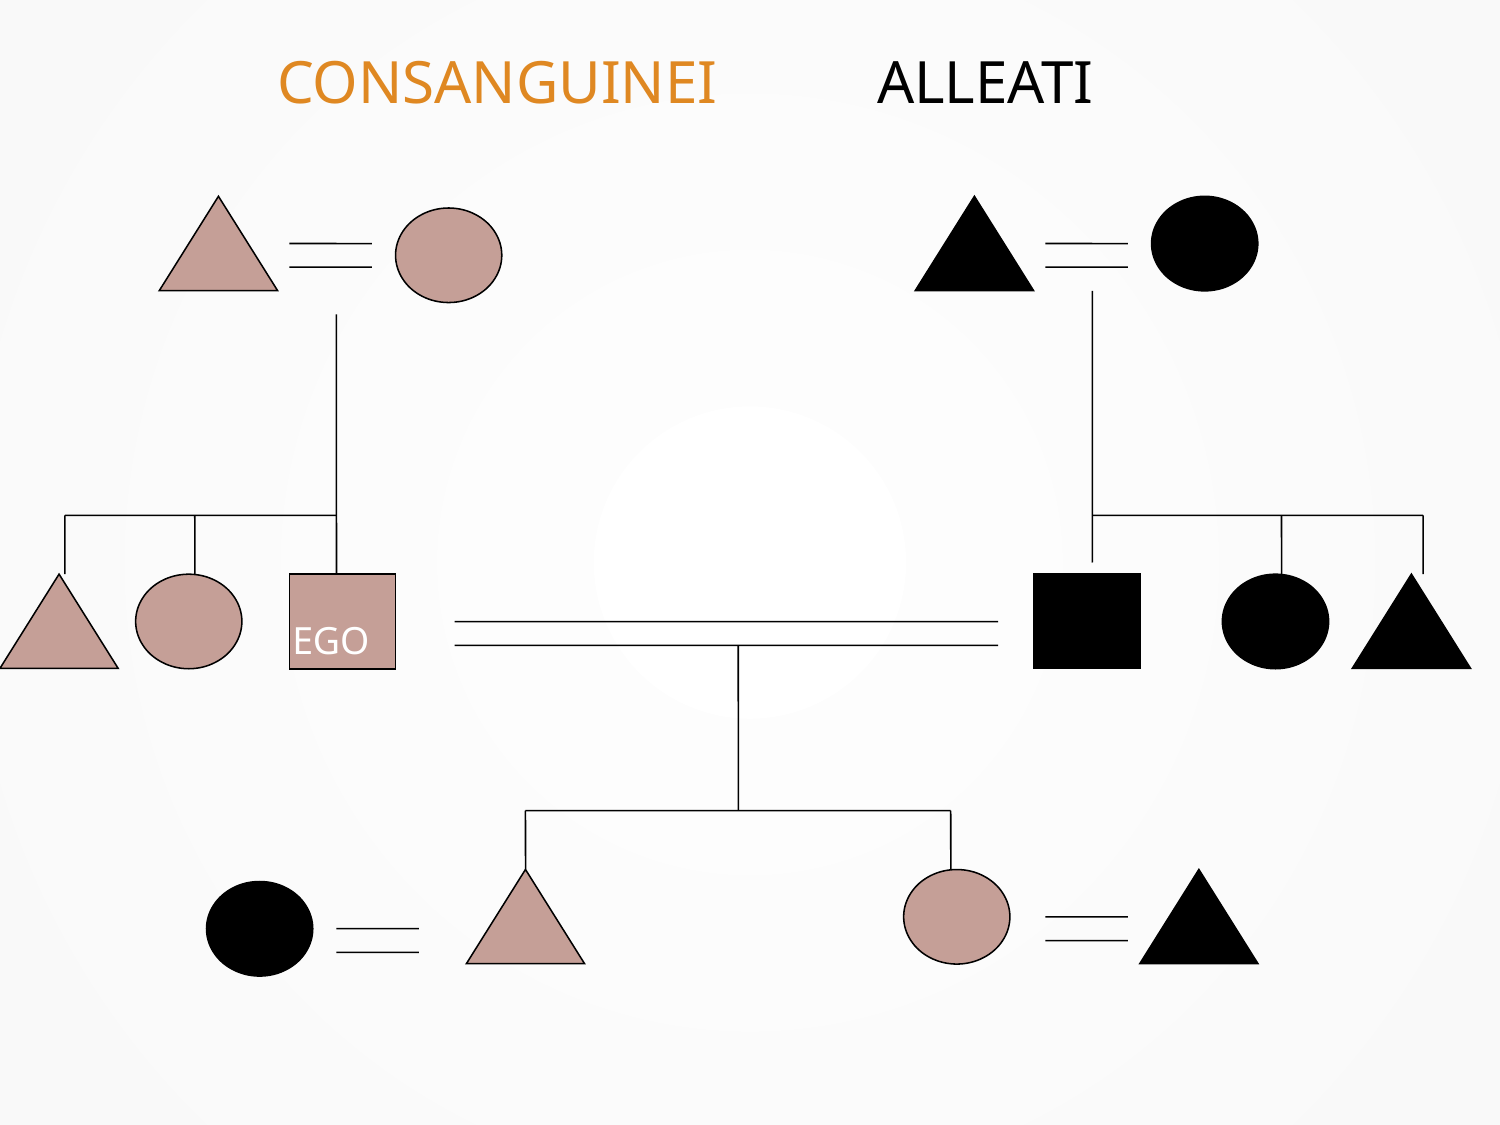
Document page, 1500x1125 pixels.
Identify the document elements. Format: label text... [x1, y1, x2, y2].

text_box CONSANGUINEI ALLEATI [262, 37, 1367, 123]
text_box [159, 196, 278, 291]
text_box [289, 574, 396, 609]
text_box [206, 881, 313, 977]
text_box [1151, 196, 1258, 291]
text_box [135, 574, 242, 669]
text_box [915, 196, 1034, 291]
text_box [466, 869, 585, 964]
text_box [1033, 574, 1140, 669]
text_box EGO [277, 609, 408, 670]
text_box [1352, 574, 1471, 669]
text_box [1222, 574, 1329, 669]
text_box [0, 574, 119, 669]
text_box [395, 207, 502, 303]
text_box [903, 869, 1010, 965]
text_box [1139, 869, 1258, 964]
